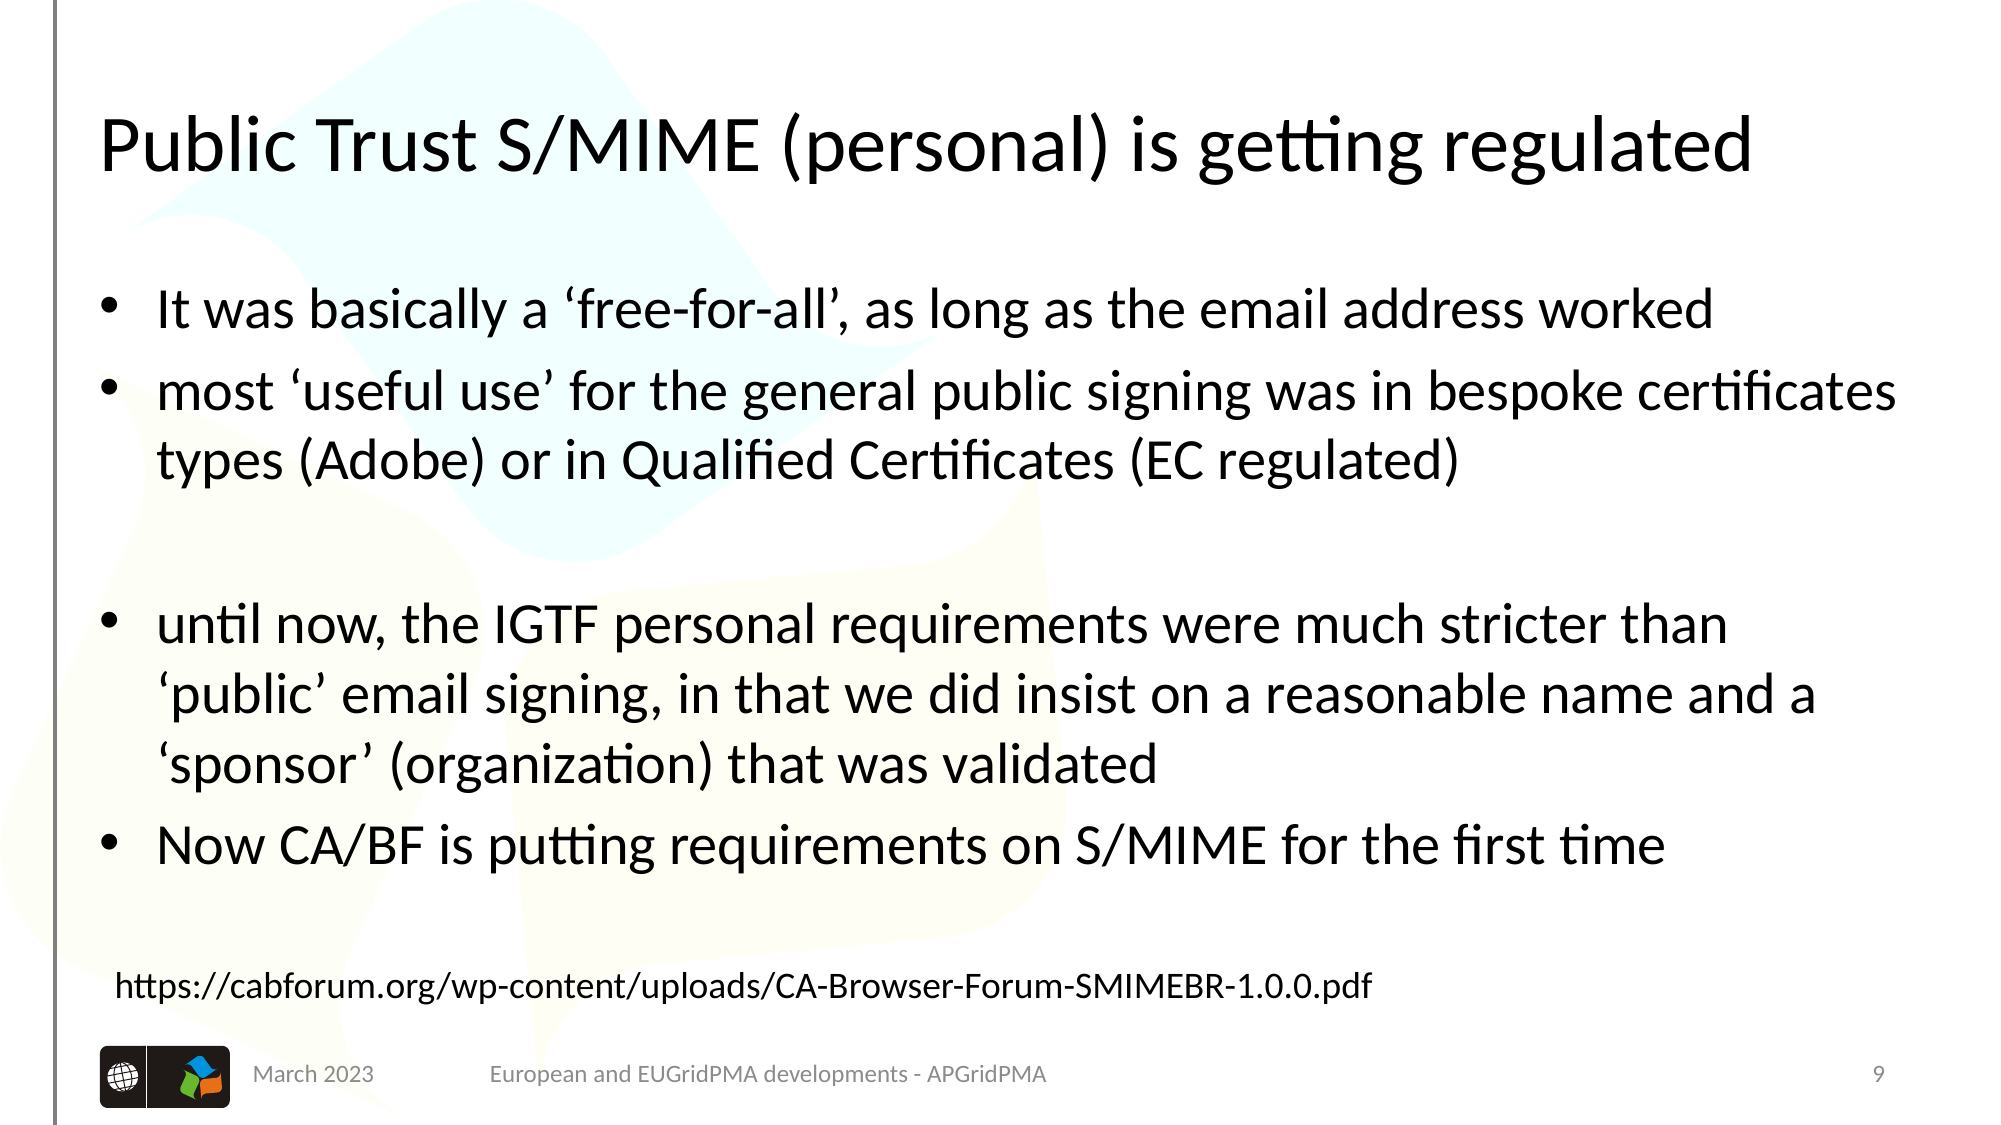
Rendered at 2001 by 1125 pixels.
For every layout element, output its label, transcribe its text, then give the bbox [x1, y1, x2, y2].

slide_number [237, 1042, 444, 1103]
list It was basically a ‘free-for-all’, as long as the email address worked most ‘useful use’ for the general public signing was in bespoke certificates types (Adobe) or in Qualified Certificates (EC regulated) until now, the IGTF personal requirements were much stricter than ‘public’ email signing, in that we did insist on a reasonable name and a ‘sponsor’ (organization) that was validated Now CA/BF is putting requirements on S/MIME for the first time [99, 262, 1900, 925]
text_box https://cabforum.org/wp-content/uploads/CA-Browser-Forum-SMIMEBR-1.0.0.pdf [99, 953, 1900, 1014]
footer European and EUGridPMA developments - APGridPMA [474, 1042, 1709, 1103]
slide_number 9 [1740, 1042, 1900, 1103]
title Public Trust S/MIME (personal) is getting regulated [99, 45, 1900, 233]
